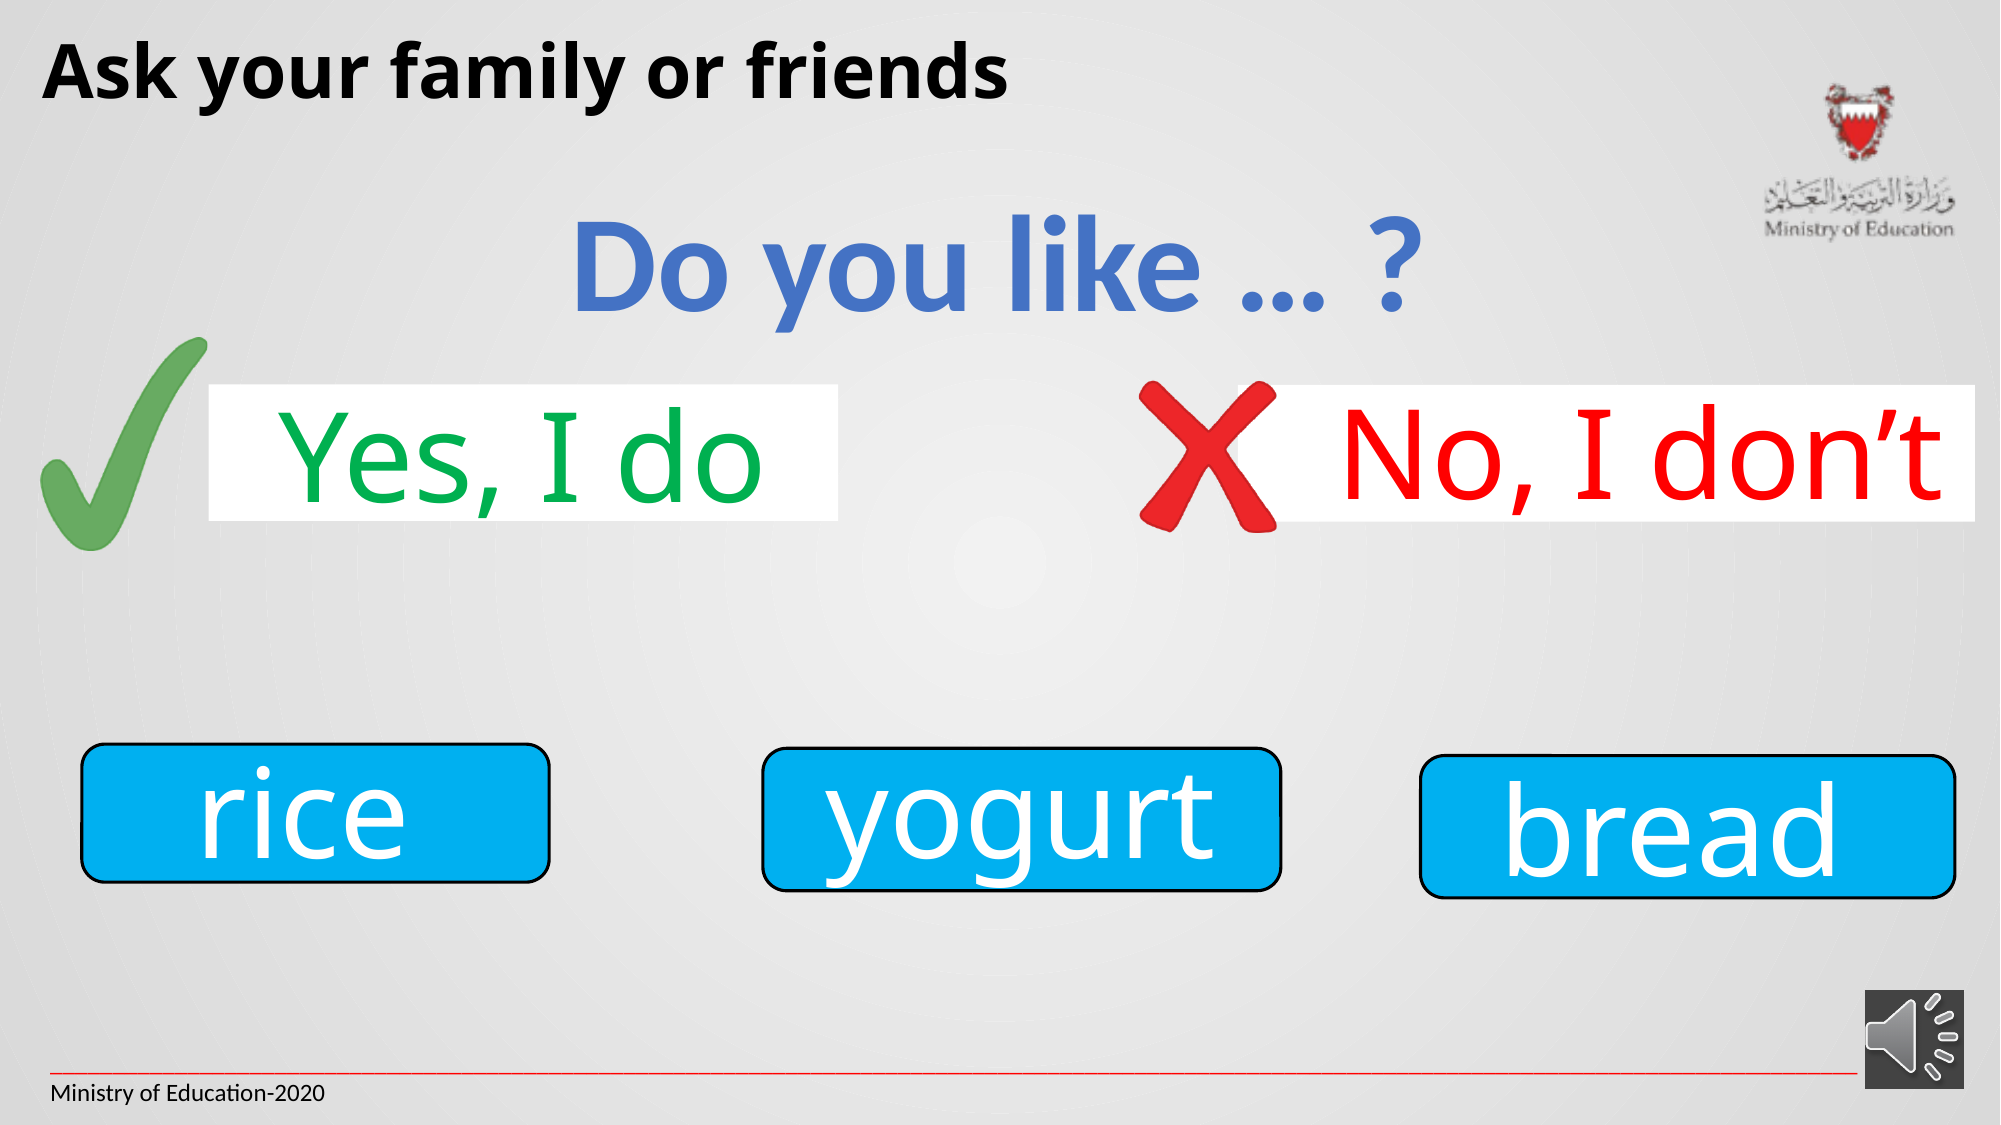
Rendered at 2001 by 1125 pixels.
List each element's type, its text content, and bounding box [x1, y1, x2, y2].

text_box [81, 726, 678, 893]
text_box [208, 369, 839, 536]
picture [18, 337, 208, 551]
text_box Do you like … ? [555, 166, 1443, 347]
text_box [762, 726, 1336, 893]
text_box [1420, 743, 2000, 911]
picture [1138, 379, 1285, 535]
text_box Ask your family or friends [35, 0, 1387, 183]
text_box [1237, 366, 2000, 533]
picture [1728, 61, 1997, 270]
text_box _________________________________________________________________________________________________________________________________________________ Ministry of Education-2020 [35, 1039, 1891, 1100]
picture [1864, 989, 1965, 1090]
